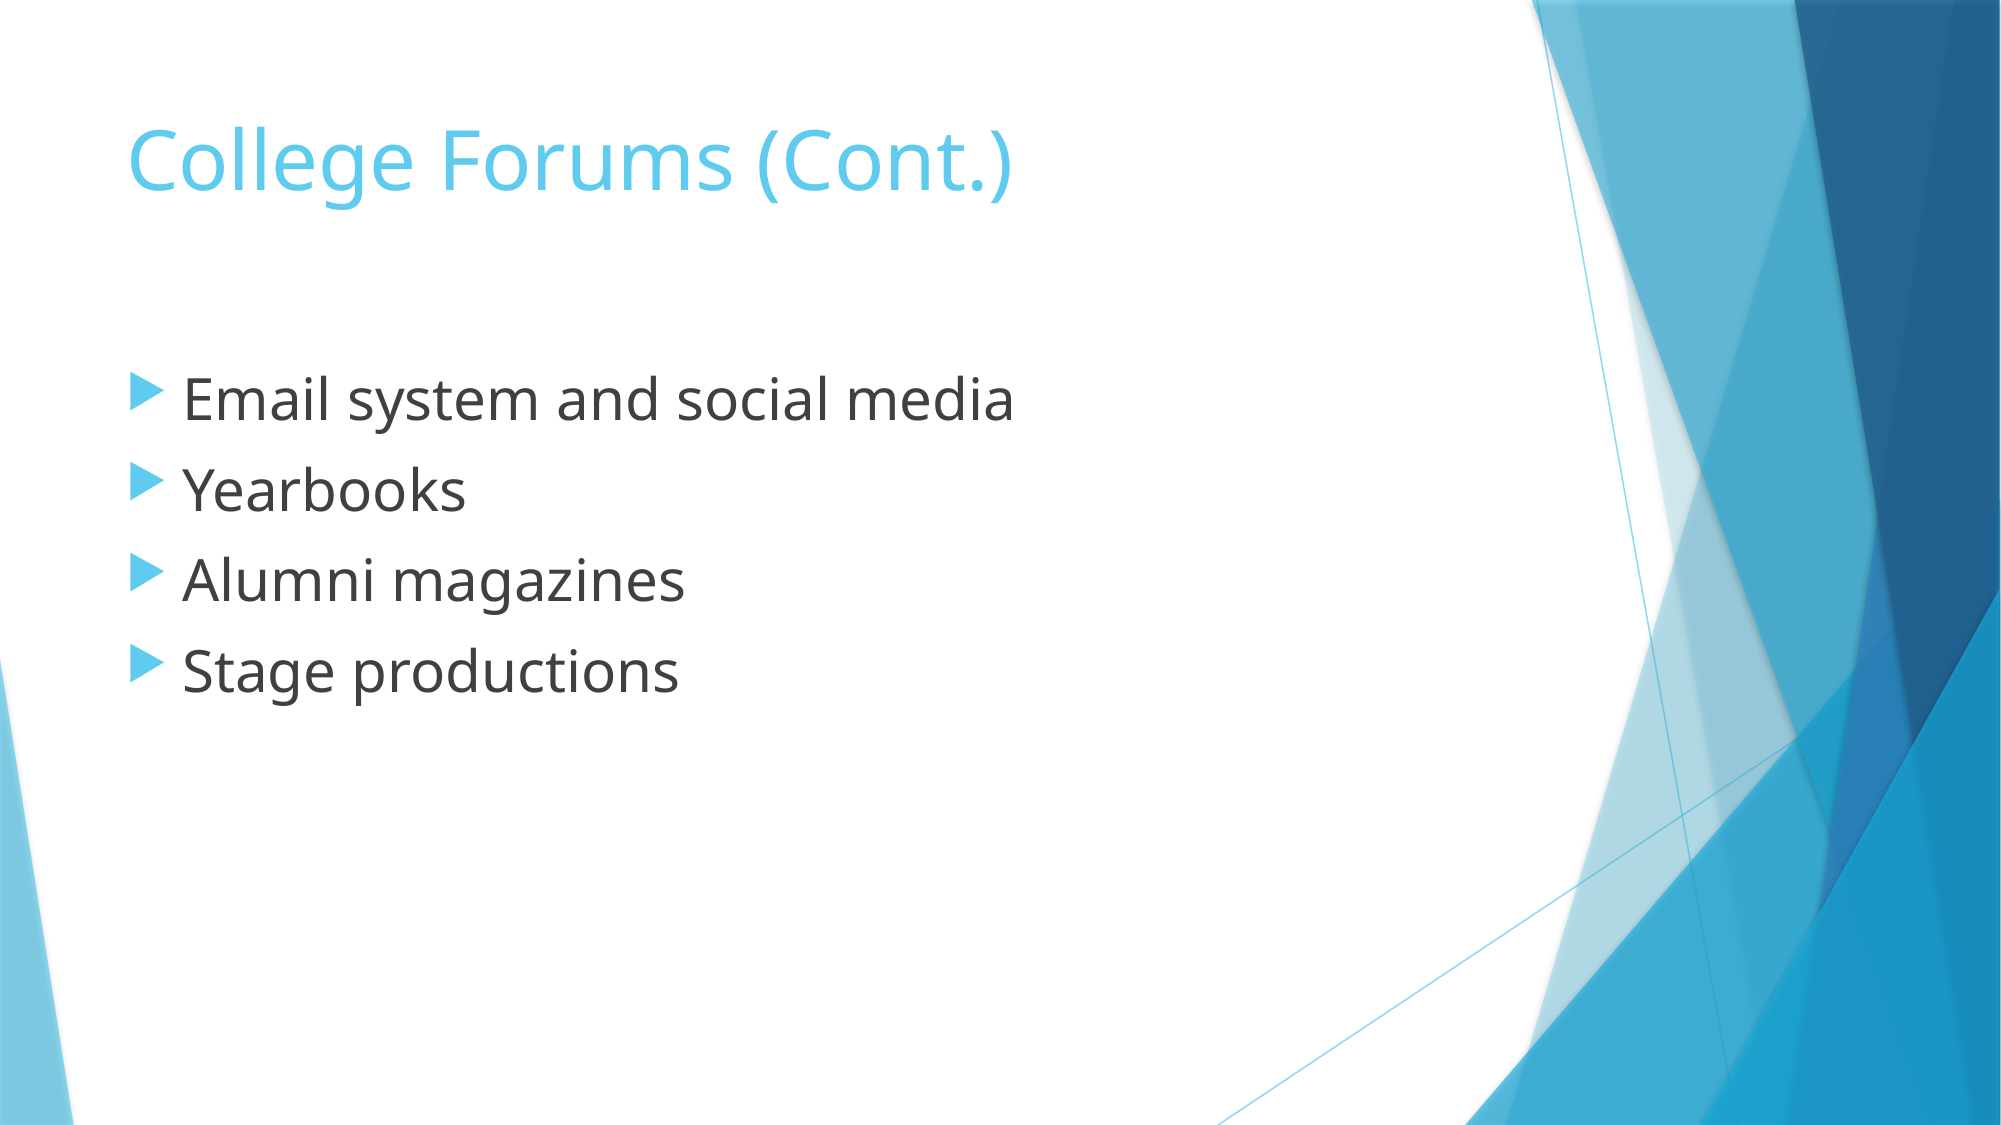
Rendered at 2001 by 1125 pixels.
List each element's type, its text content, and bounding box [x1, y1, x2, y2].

title College Forums (Cont.) [111, 99, 1522, 317]
list Email system and social media Yearbooks Alumni magazines Stage productions [111, 354, 1522, 992]
